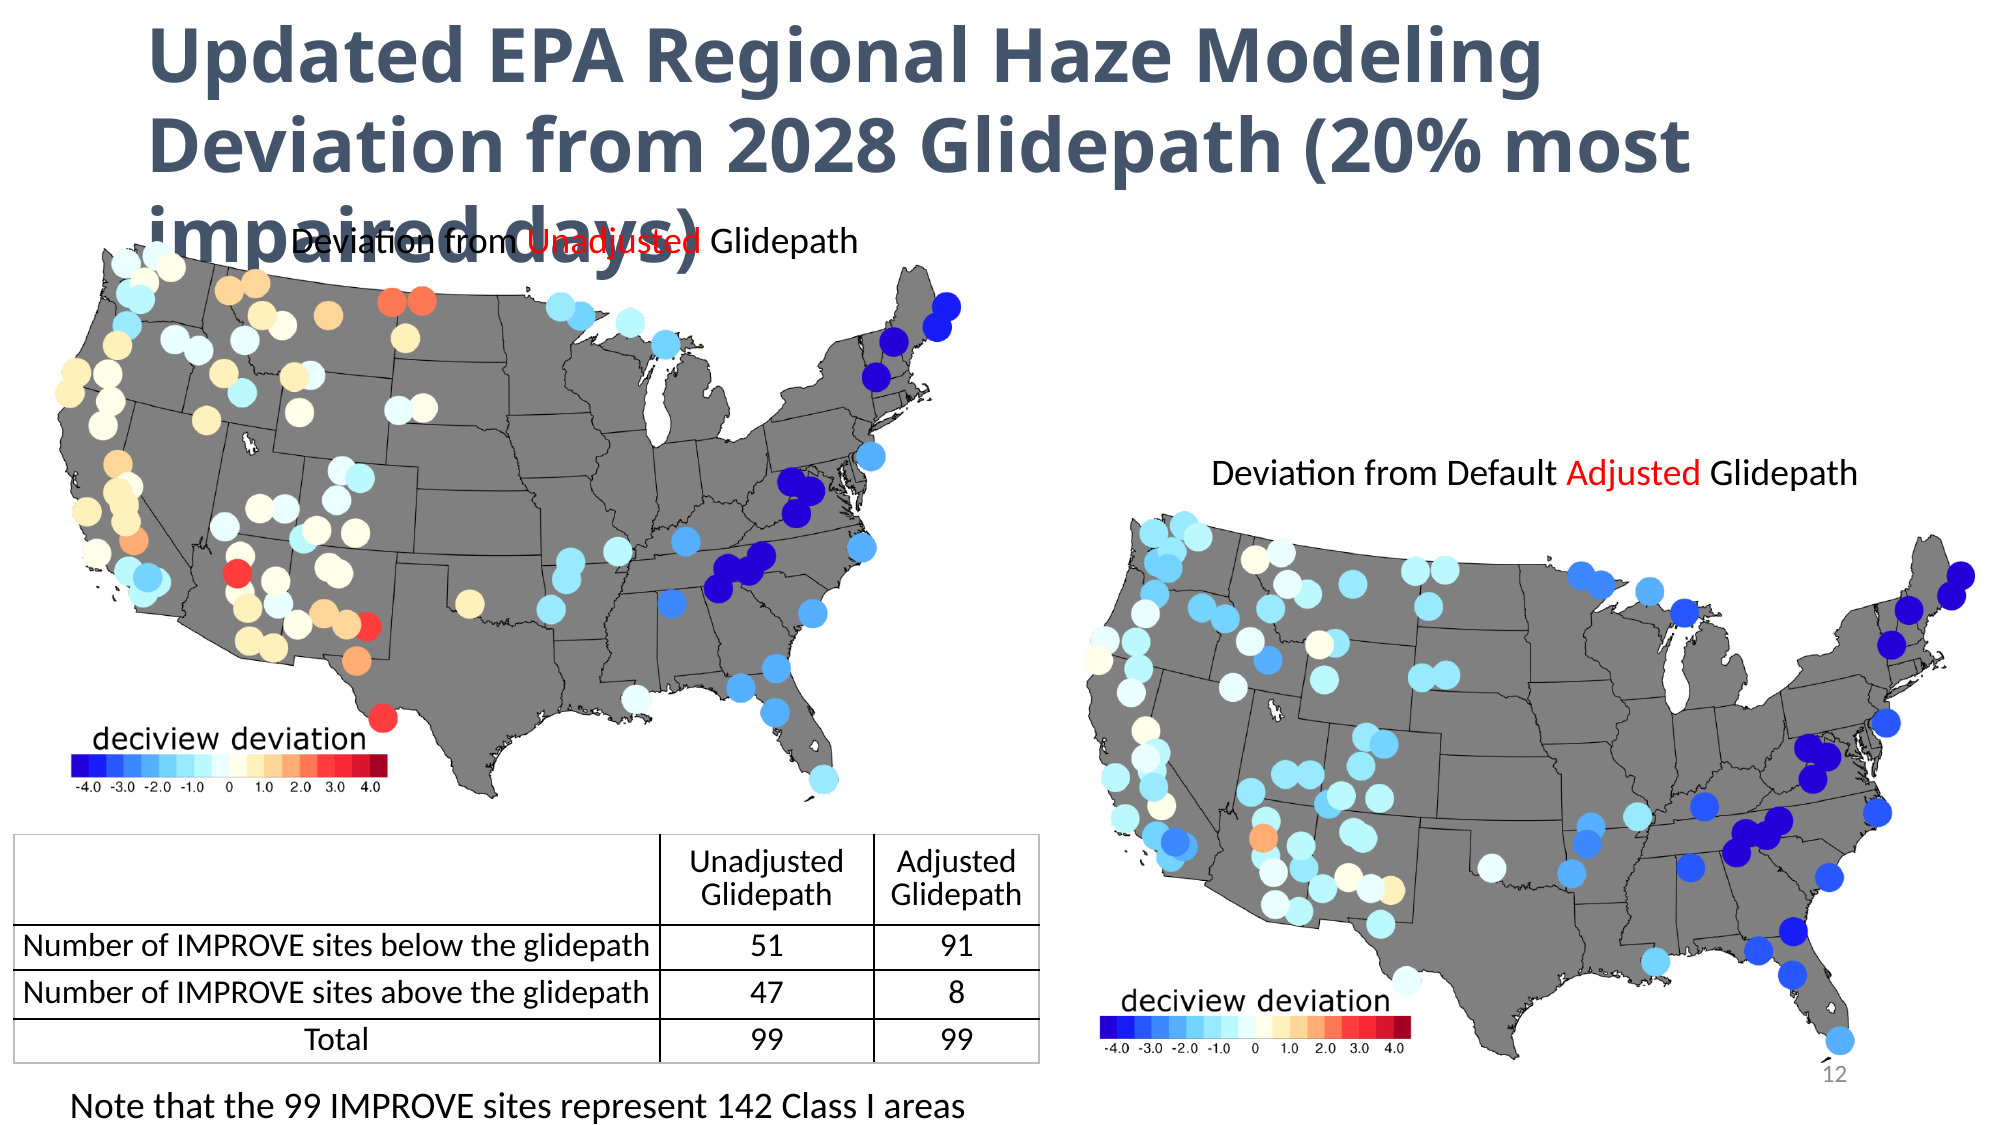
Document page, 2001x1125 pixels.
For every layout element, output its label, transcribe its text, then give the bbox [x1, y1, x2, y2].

text_box Deviation from Default Adjusted Glidepath [1196, 440, 1903, 501]
picture [1084, 511, 1975, 1063]
table_cell Number of IMPROVE sites above the glidepath [15, 971, 659, 1018]
text_box Note that the 99 IMPROVE sites represent 142 Class I areas [55, 1074, 1026, 1125]
table_cell Number of IMPROVE sites below the glidepath [15, 926, 659, 969]
table_cell 47 [661, 971, 873, 1018]
table_cell 8 [875, 971, 1038, 1018]
table_header Adjusted Glidepath [875, 835, 1038, 924]
text_box Deviation from Unadjusted Glidepath [276, 208, 896, 241]
table_cell 99 [661, 1020, 873, 1062]
table_header Unadjusted Glidepath [661, 835, 873, 924]
table_header [15, 835, 659, 924]
table_cell 51 [661, 926, 873, 969]
picture [55, 241, 961, 802]
text_box Updated EPA Regional Haze Modeling Deviation from 2028 Glidepath (20% most impaired days) [131, 0, 1874, 285]
title [961, 112, 2000, 357]
table_cell 99 [875, 1020, 1038, 1062]
slide_number 12 [1412, 1063, 1863, 1103]
table_cell Total [15, 1020, 659, 1062]
table_cell 91 [875, 926, 1038, 969]
